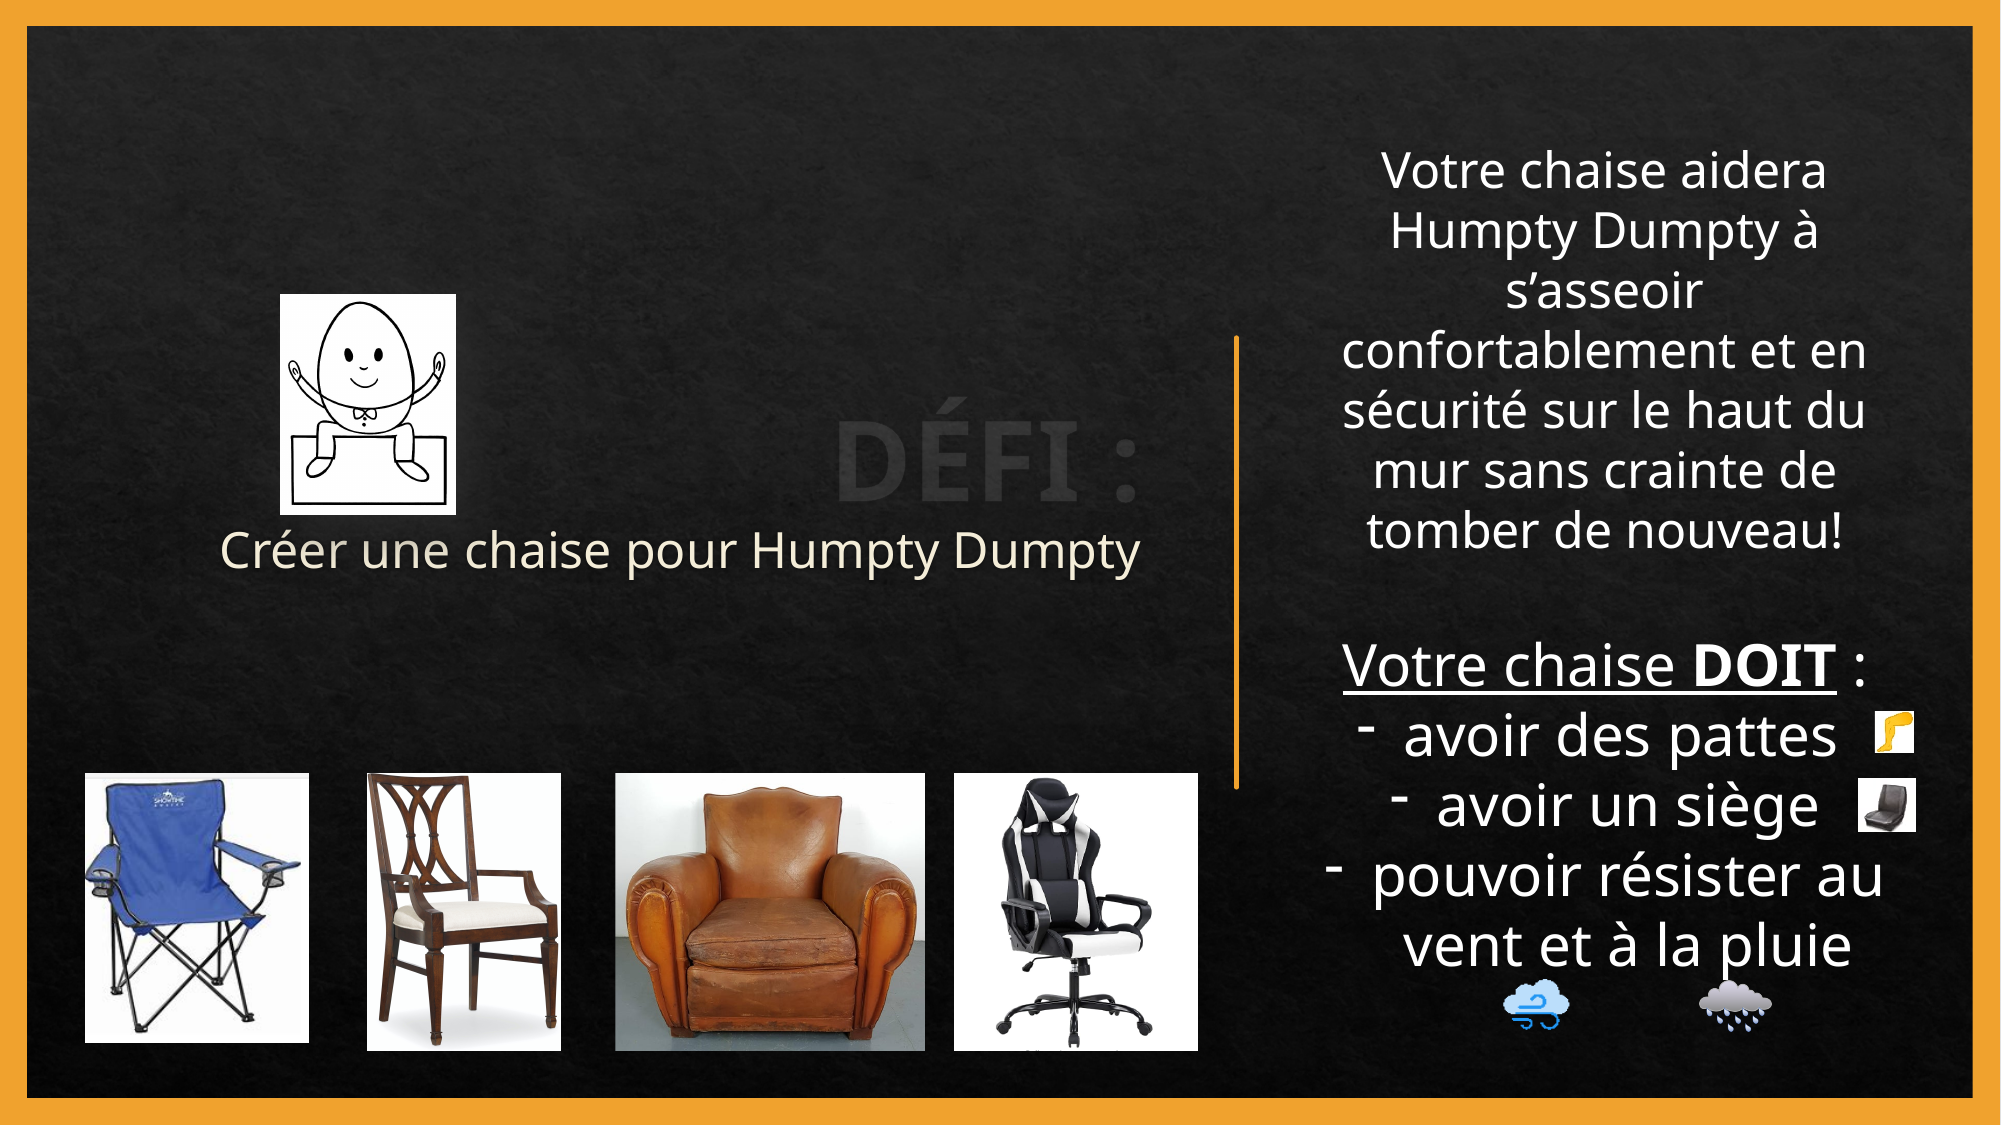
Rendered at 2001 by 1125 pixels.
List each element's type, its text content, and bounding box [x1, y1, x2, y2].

picture [85, 772, 310, 1043]
text_box Votre chaise aidera Humpty Dumpty à s’asseoir confortablement et en sécurité sur le haut du mur sans crainte de tomber de nouveau! Votre chaise DOIT : avoir des pattes avoir un siège pouvoir résister au vent et à la pluie [1296, 130, 1914, 986]
picture [1858, 777, 1916, 832]
picture [615, 772, 926, 1051]
picture [954, 772, 1198, 1051]
picture [1501, 977, 1571, 1032]
picture [1874, 710, 1915, 754]
title DÉFI : Créer une chaise pour Humpty Dumpty [165, 179, 1157, 939]
picture [367, 772, 561, 1051]
picture [1699, 980, 1772, 1032]
picture [279, 293, 456, 515]
text_box [26, 26, 1974, 1099]
text_box [0, 0, 2000, 1125]
